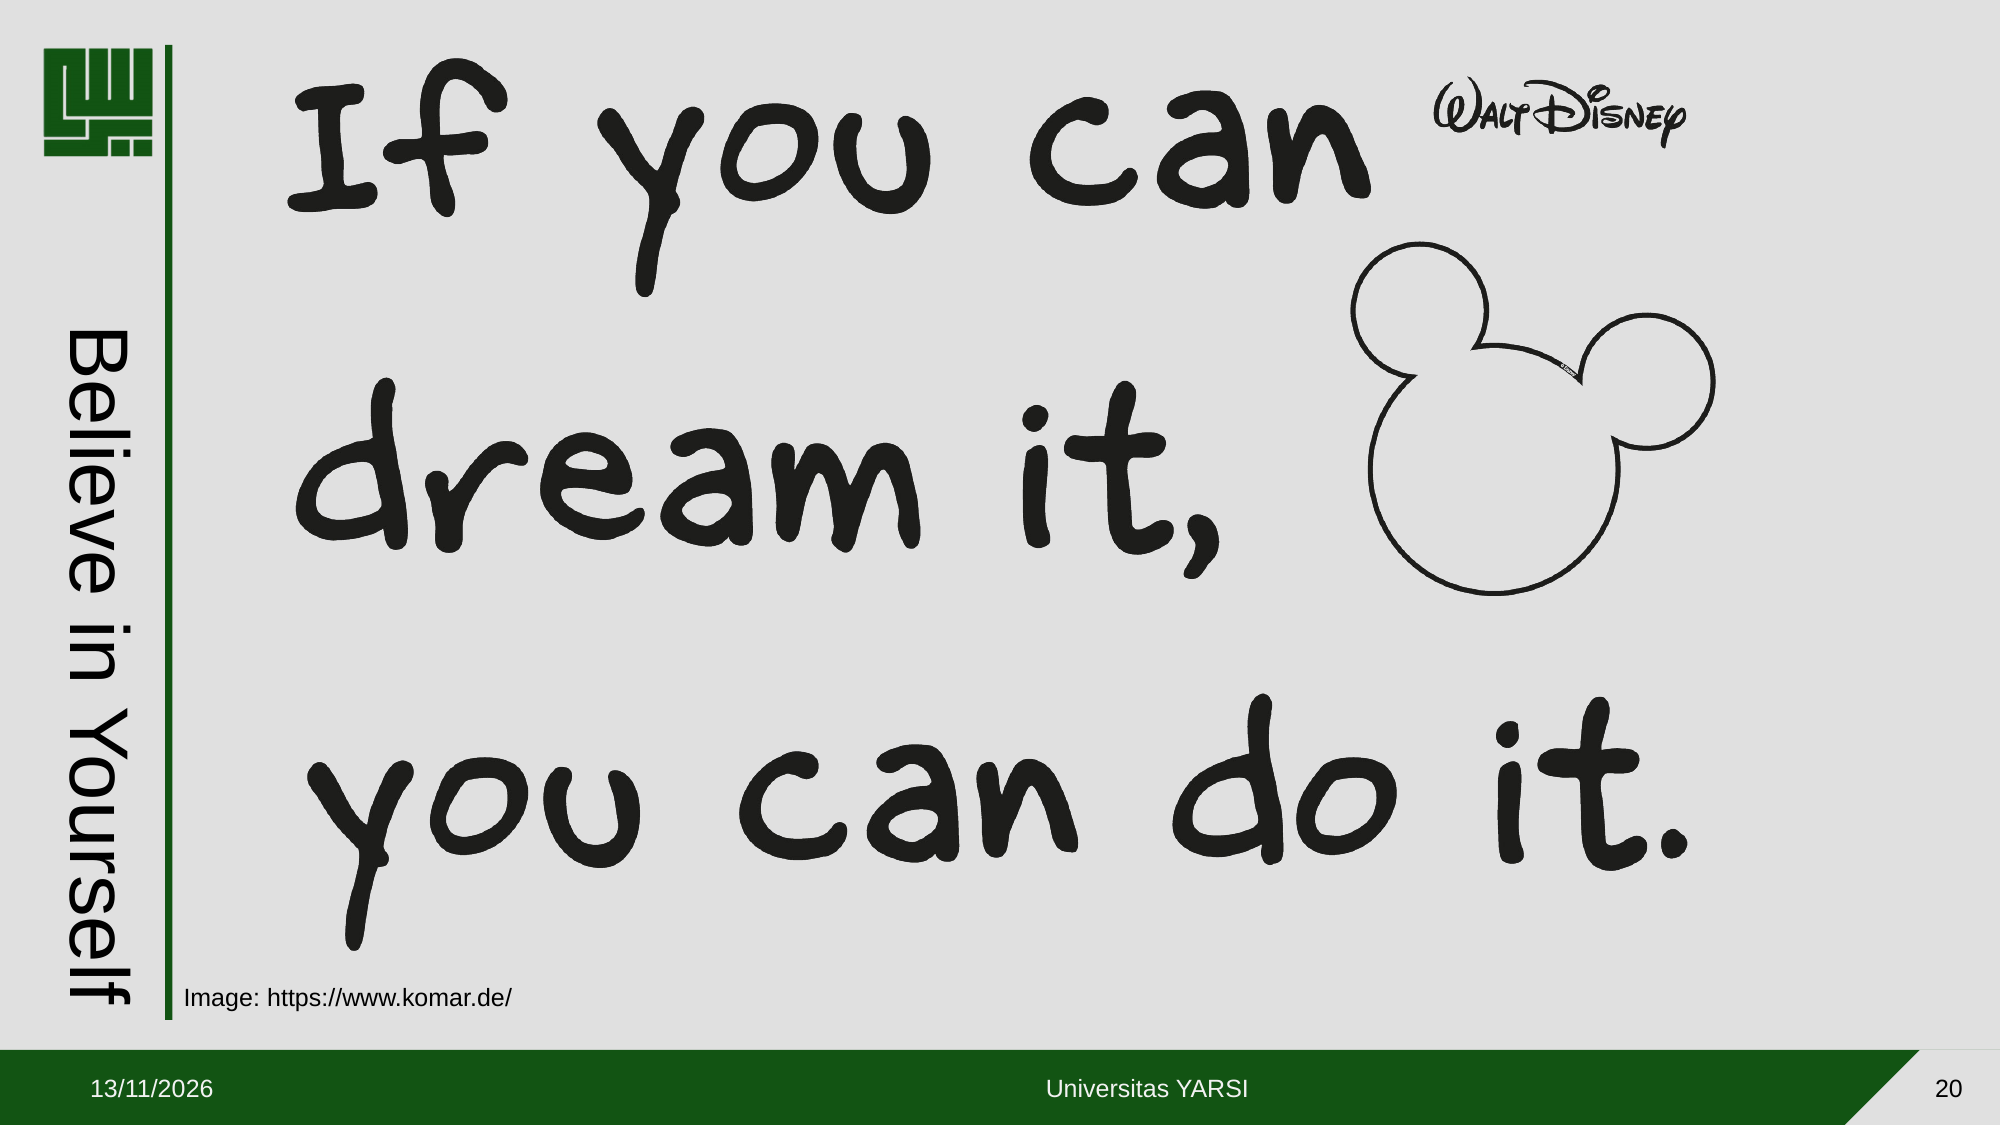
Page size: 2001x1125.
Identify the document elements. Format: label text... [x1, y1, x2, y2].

picture [272, 45, 1721, 964]
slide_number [75, 1065, 450, 1110]
slide_number 20 [1920, 1050, 2000, 1125]
picture [30, 37, 164, 170]
text_box Image: https://www.komar.de/ [168, 974, 528, 1020]
title Believe in Yourself [45, 179, 150, 1020]
footer Universitas YARSI [525, 1065, 1770, 1110]
